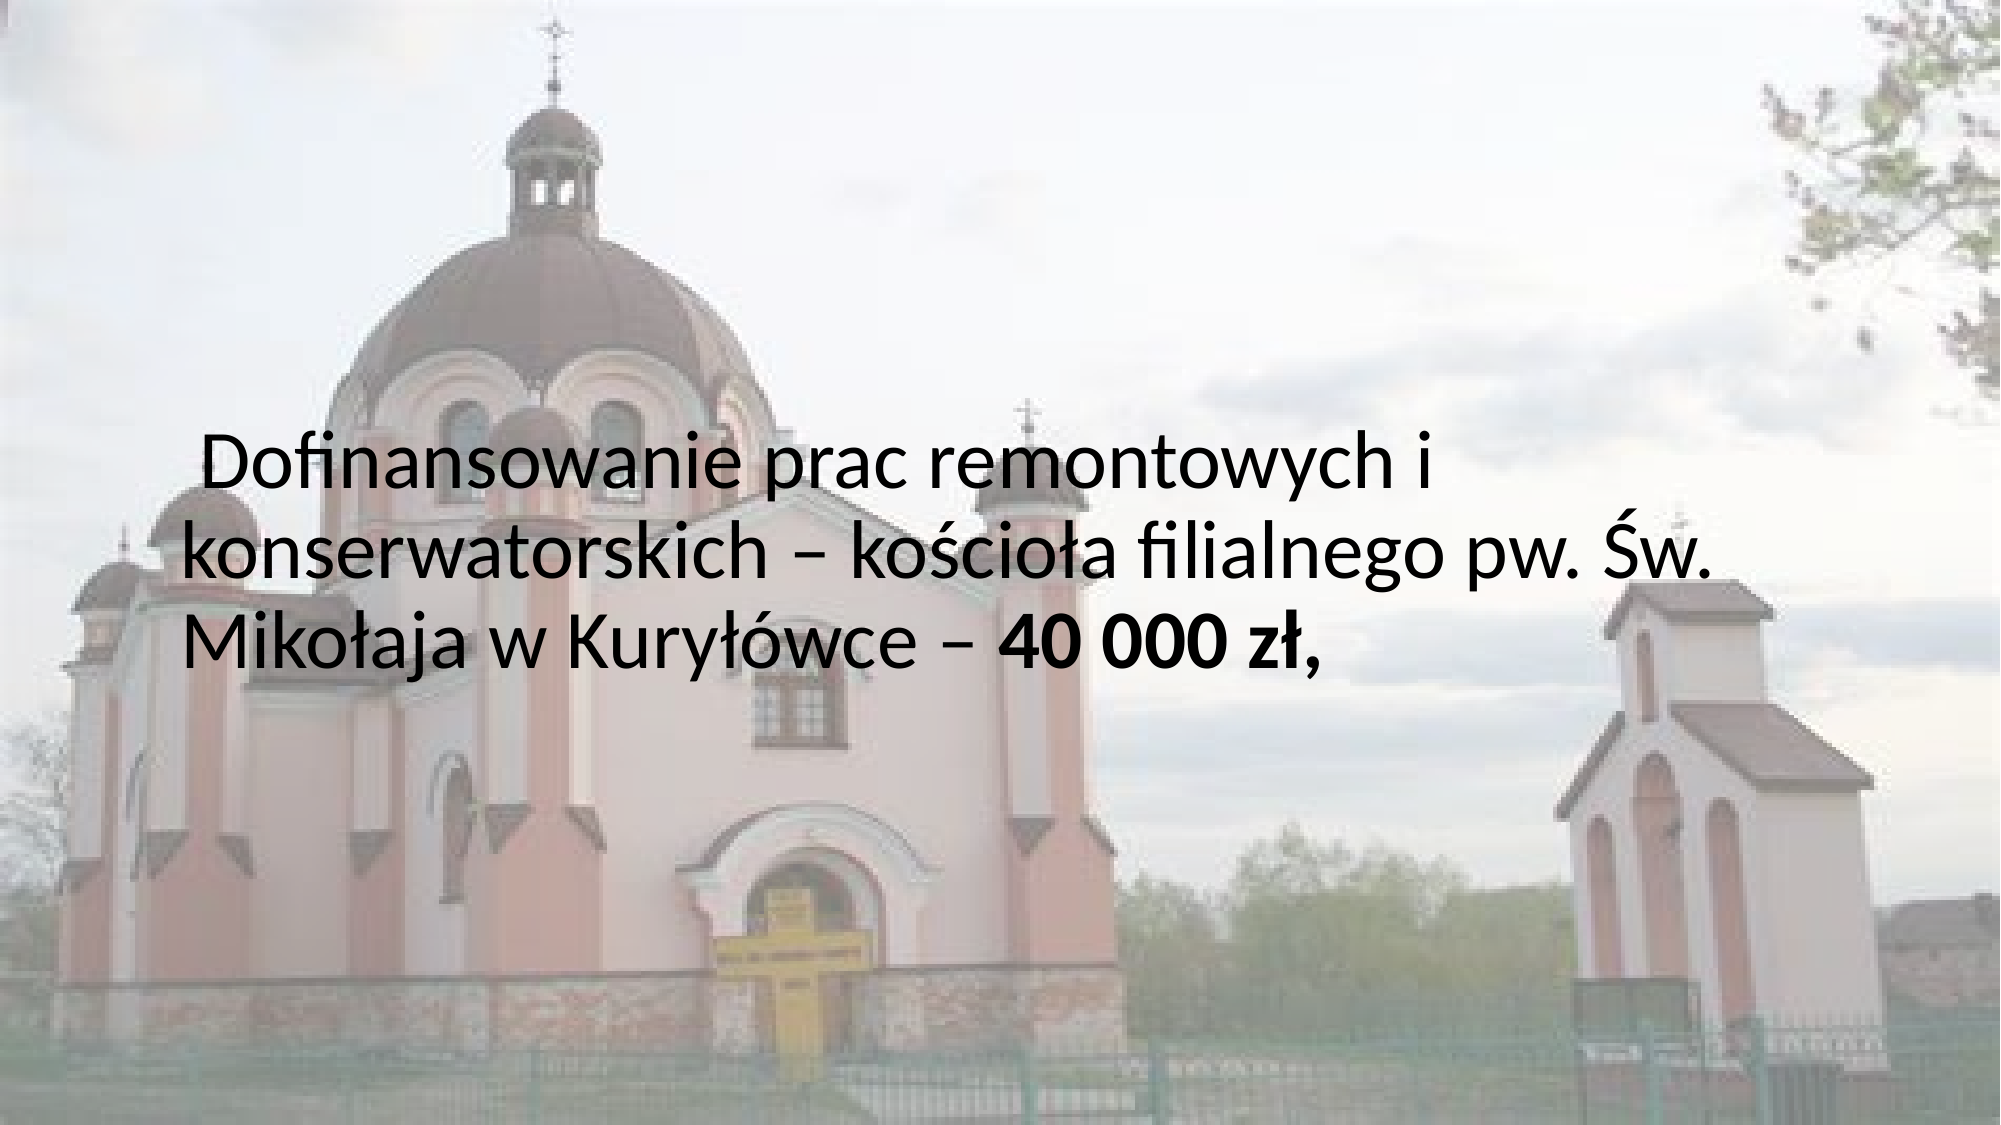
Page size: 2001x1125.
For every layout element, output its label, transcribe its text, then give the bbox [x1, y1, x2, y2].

list Dofinansowanie prac remontowych i konserwatorskich – kościoła filialnego pw. Św. Mikołaja w Kuryłówce – 40 000 zł, [165, 408, 1891, 1123]
